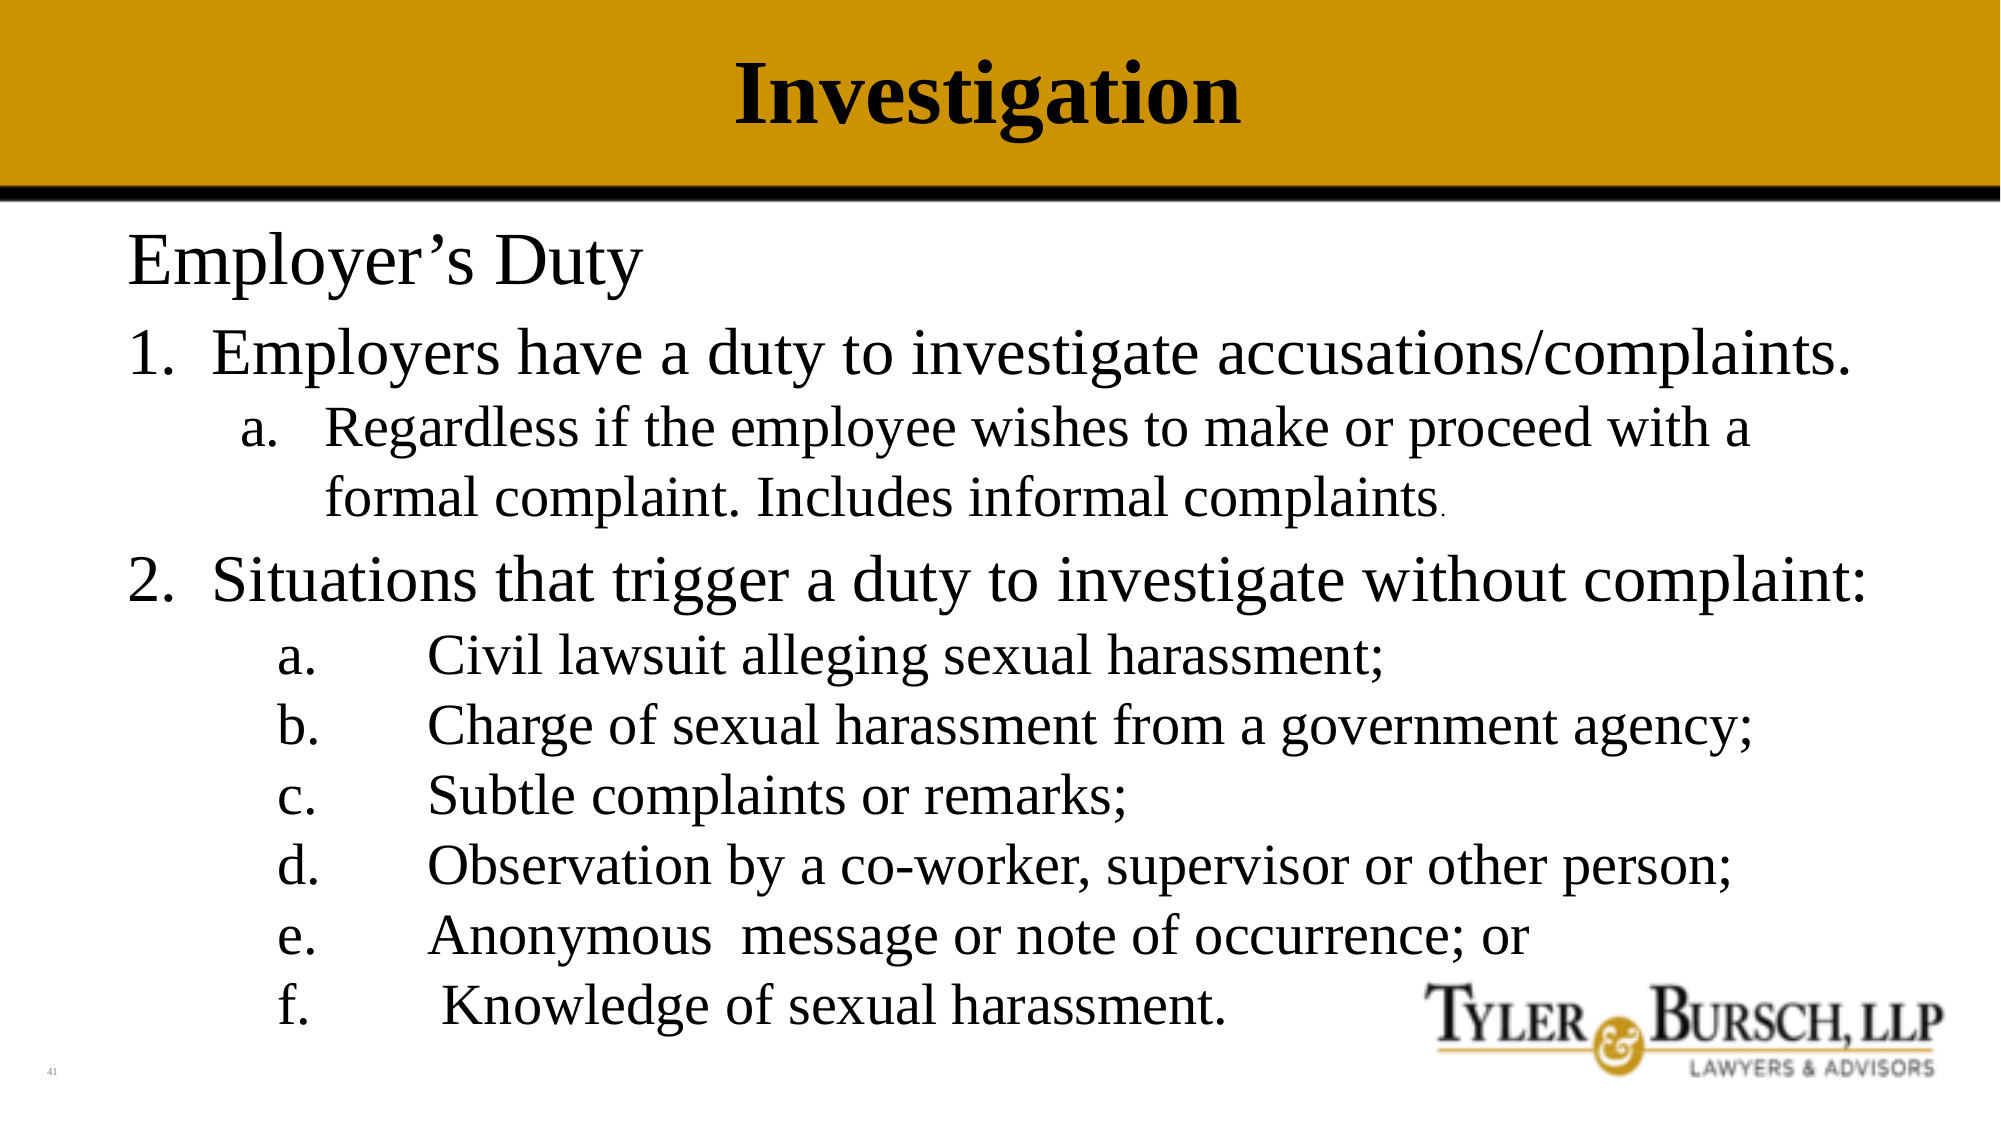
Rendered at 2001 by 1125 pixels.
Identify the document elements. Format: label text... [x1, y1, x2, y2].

list Employer’s Duty Employers have a duty to investigate accusations/complaints. Regardless if the employee wishes to make or proceed with a formal complaint. Includes informal complaints. Situations that trigger a duty to investigate without complaint: a. Civil lawsuit alleging sexual harassment; b. Charge of sexual harassment from a government agency; c. Subtle complaints or remarks; d. Observation by a co-worker, supervisor or other person; e. Anonymous message or note of occurrence; or f. Knowledge of sexual harassment. [112, 212, 1900, 1063]
picture [0, 0, 2001, 1125]
title Investigation [362, 0, 1638, 188]
slide_number 41 [10, 1027, 73, 1103]
